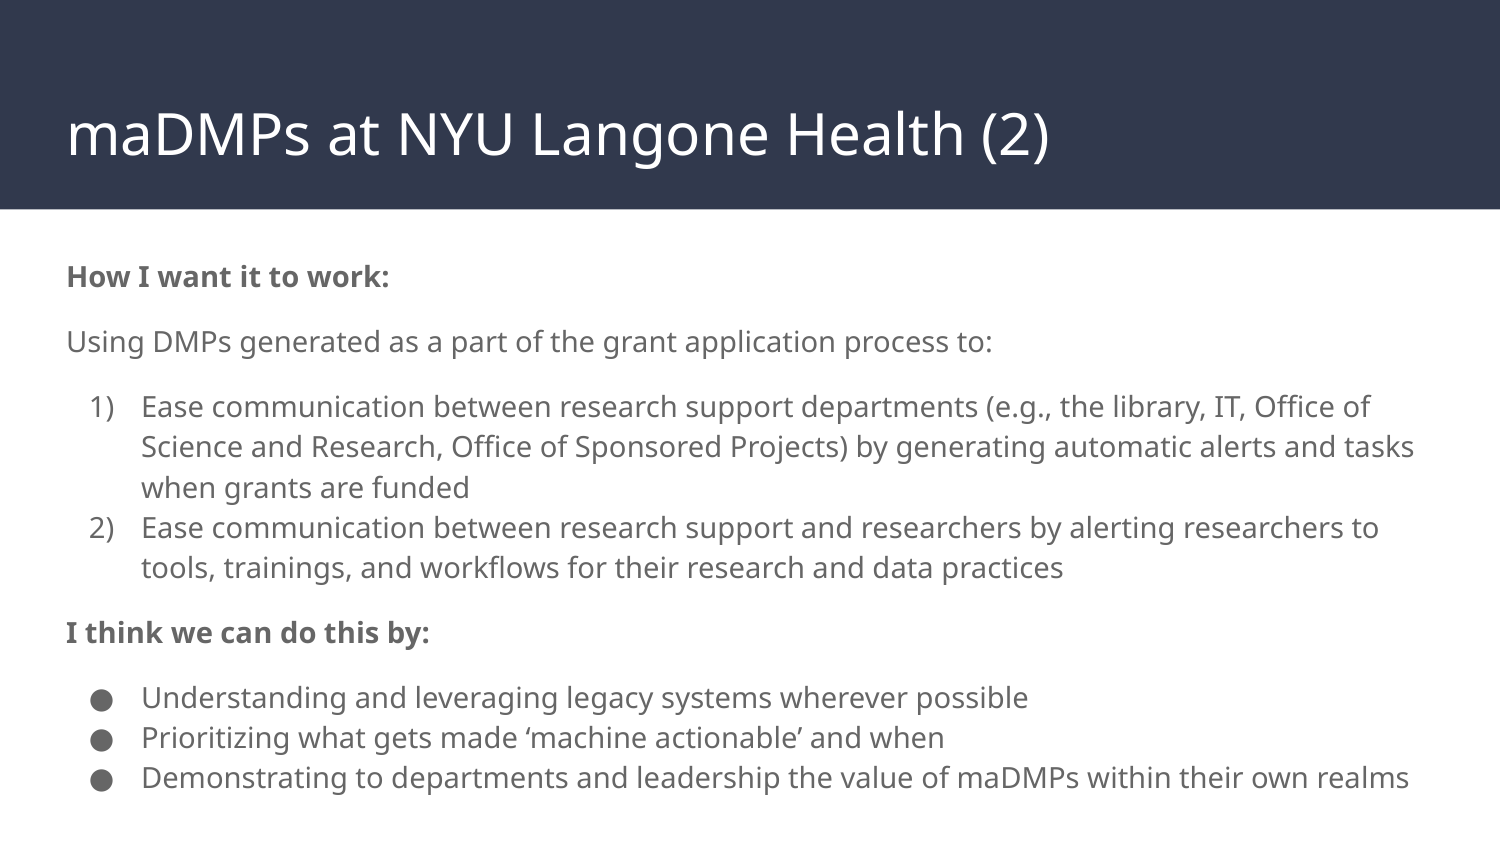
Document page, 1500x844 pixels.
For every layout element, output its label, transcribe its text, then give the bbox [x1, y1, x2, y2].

list How I want it to work: Using DMPs generated as a part of the grant application process to: Ease communication between research support departments (e.g., the library, IT, Office of Science and Research, Office of Sponsored Projects) by generating automatic alerts and tasks when grants are funded Ease communication between research support and researchers by alerting researchers to tools, trainings, and workflows for their research and data practices I think we can do this by: Understanding and leveraging legacy systems wherever possible Prioritizing what gets made ‘machine actionable’ and when Demonstrating to departments and leadership the value of maDMPs within their own realms [51, 238, 1449, 743]
title maDMPs at NYU Langone Health (2) [51, 82, 1449, 185]
